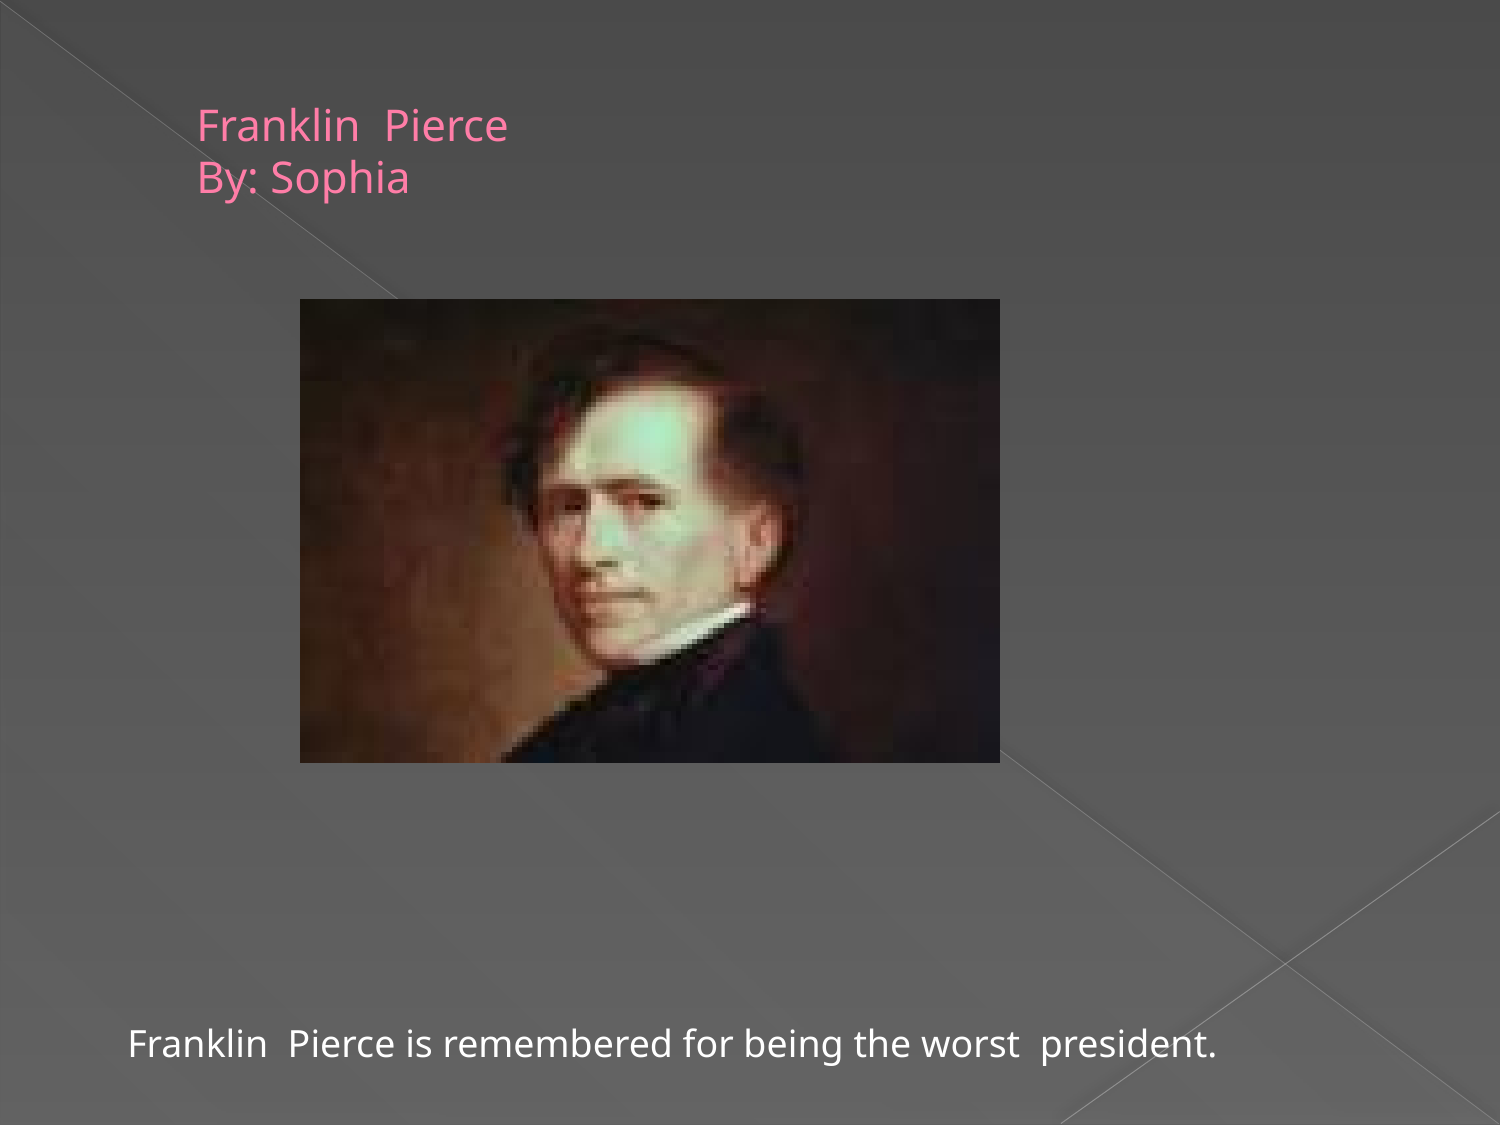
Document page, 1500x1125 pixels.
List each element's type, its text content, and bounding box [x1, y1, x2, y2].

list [299, 299, 1001, 763]
title Franklin Pierce By: Sophia [137, 37, 1438, 263]
text_box Franklin Pierce is remembered for being the worst president. [112, 1012, 1450, 1073]
